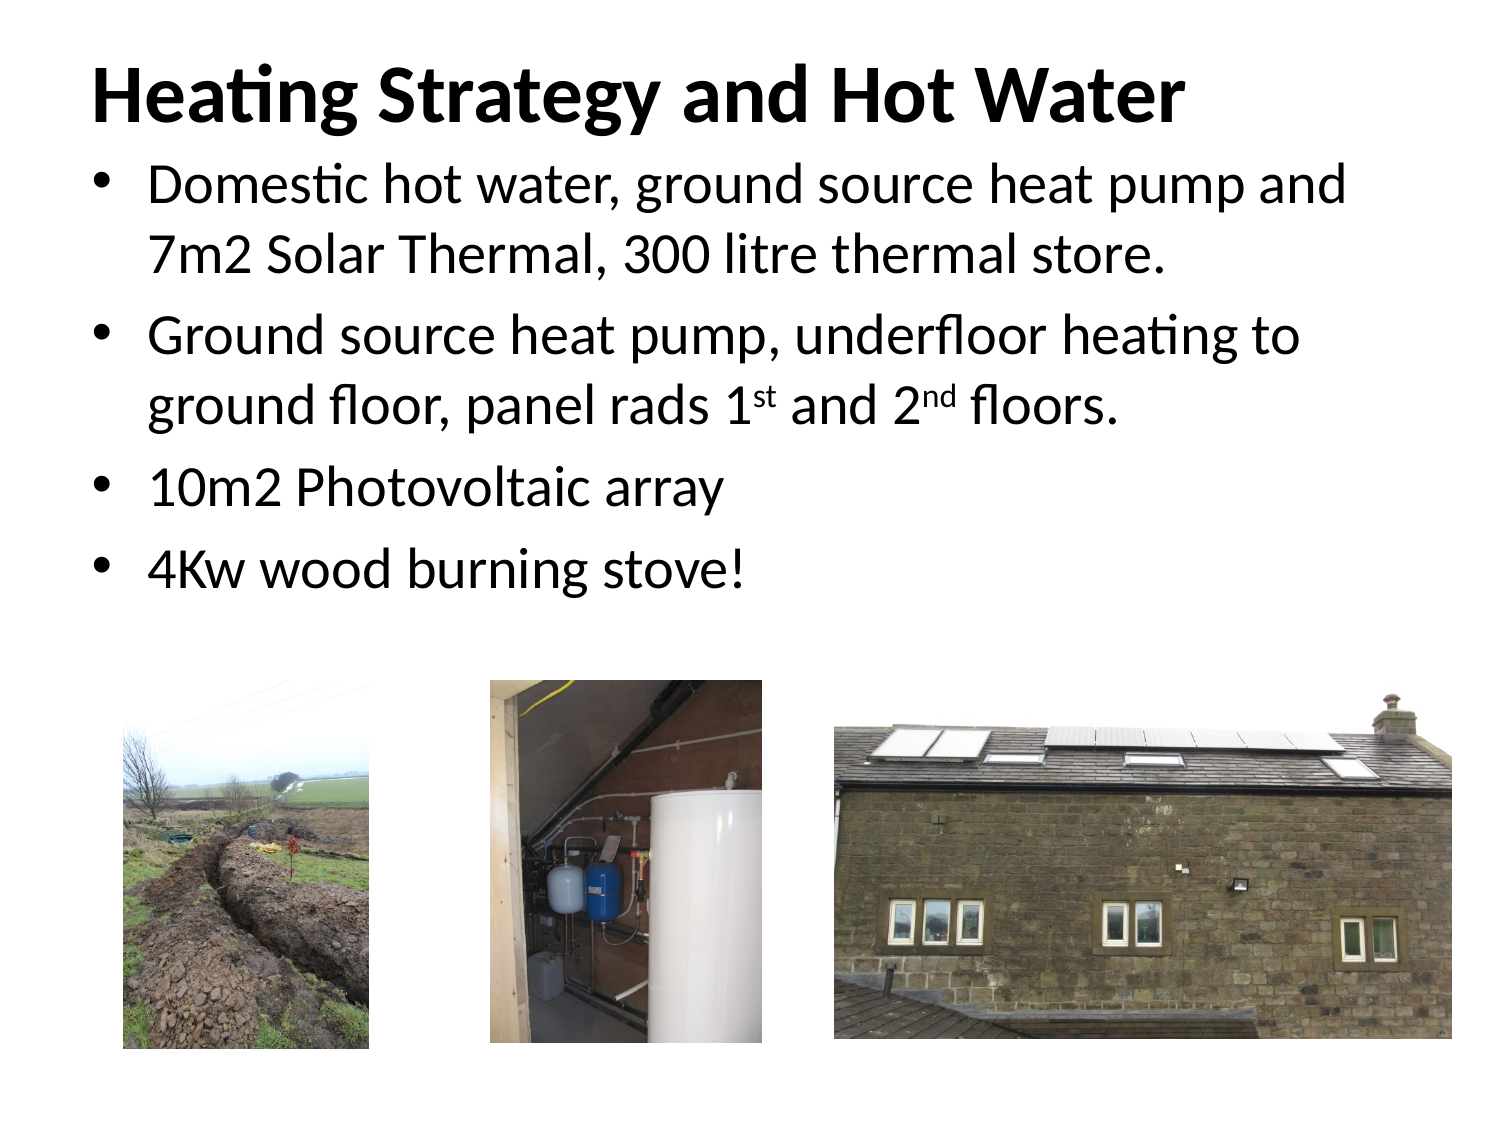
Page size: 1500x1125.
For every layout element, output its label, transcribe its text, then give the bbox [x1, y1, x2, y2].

title Heating Strategy and Hot Water [76, 0, 1427, 137]
picture [833, 574, 1452, 1039]
list Domestic hot water, ground source heat pump and 7m2 Solar Thermal, 300 litre thermal store. Ground source heat pump, underfloor heating to ground floor, panel rads 1st and 2nd floors. 10m2 Photovoltaic array 4Kw wood burning stove! [76, 137, 1427, 880]
picture [489, 680, 763, 1044]
picture [123, 680, 370, 1049]
